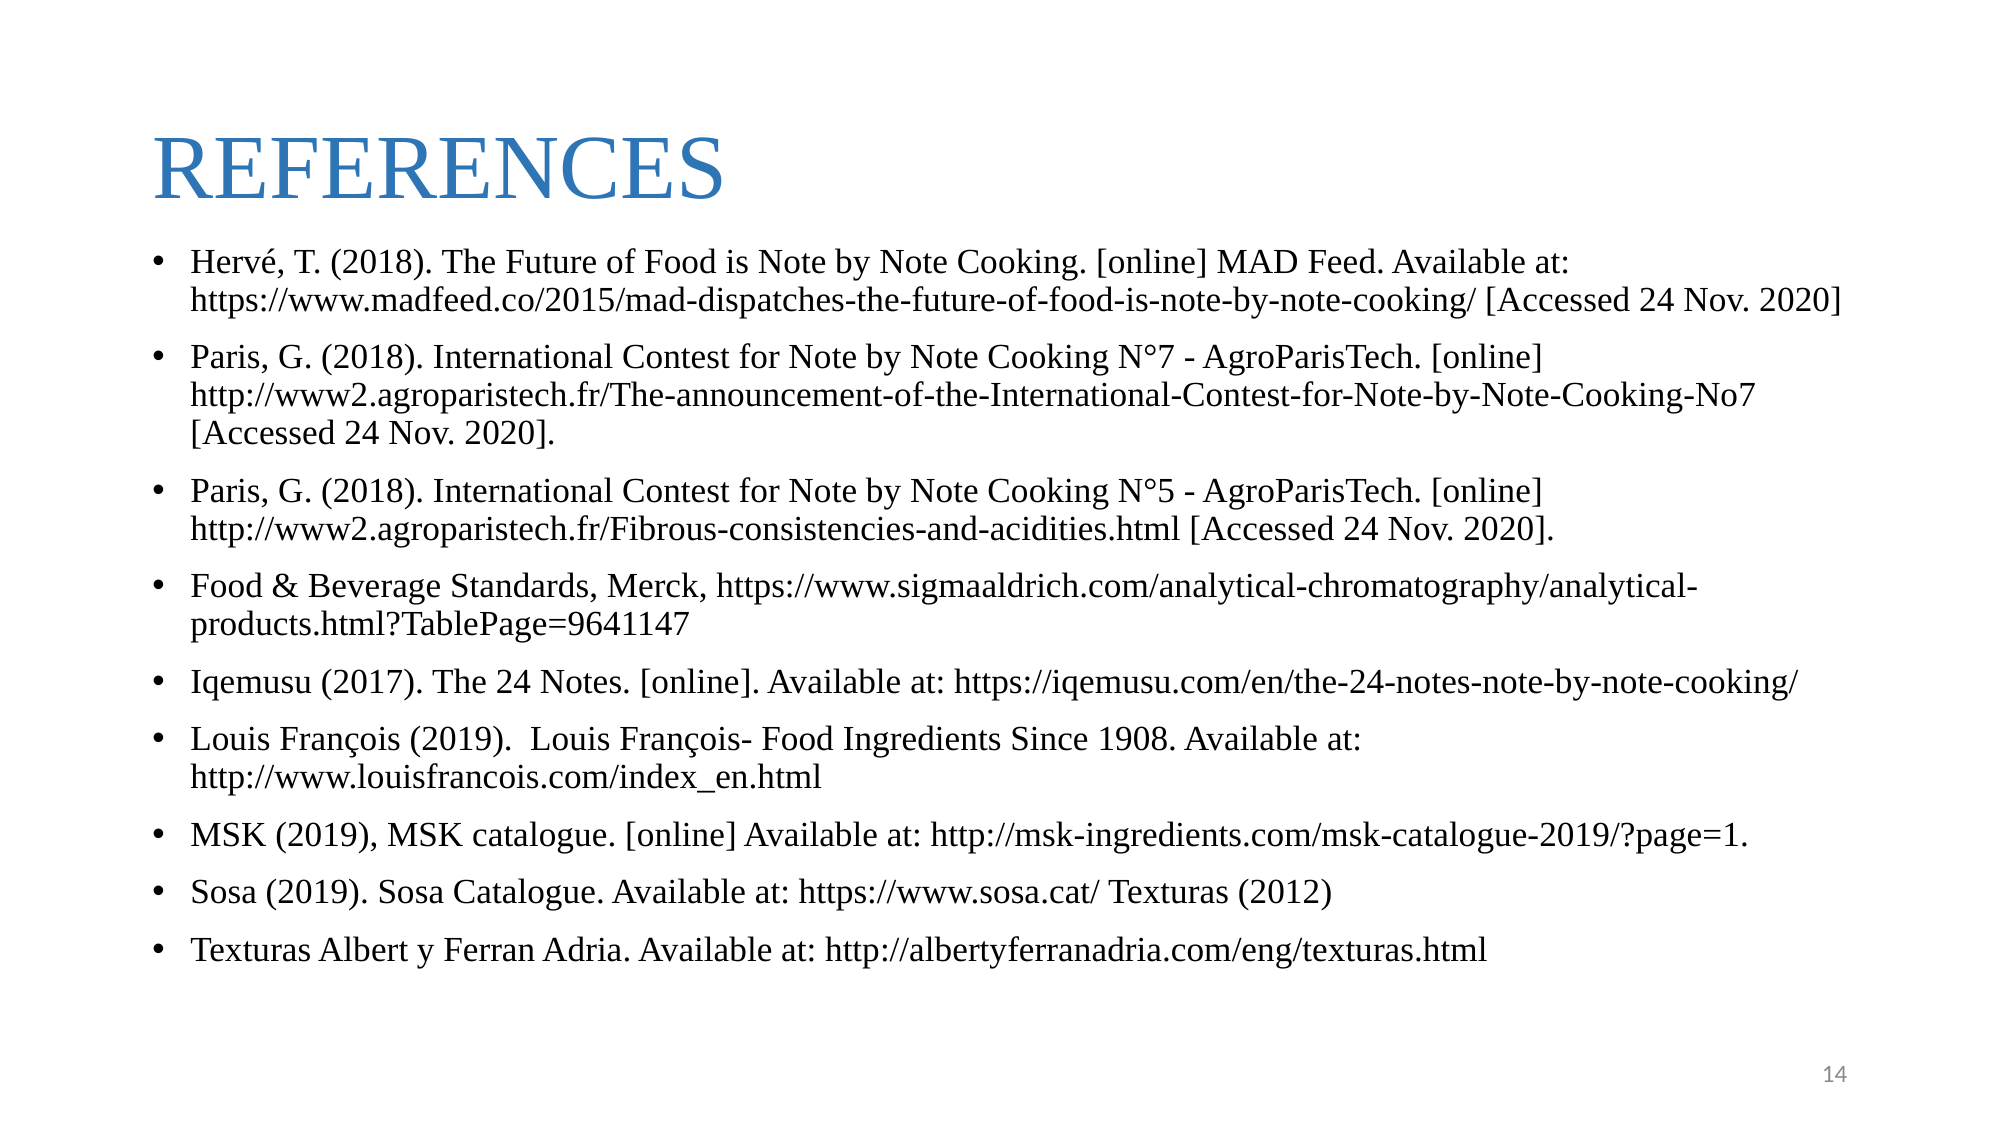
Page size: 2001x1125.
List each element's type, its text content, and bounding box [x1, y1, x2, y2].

title REFERENCES [137, 59, 1863, 235]
list Hervé, T. (2018). The Future of Food is Note by Note Cooking. [online] MAD Feed. Available at: https://www.madfeed.co/2015/mad-dispatches-the-future-of-food-is-note-by-note-cooking/ [Accessed 24 Nov. 2020] Paris, G. (2018). International Contest for Note by Note Cooking N°7 - AgroParisTech. [online] http://www2.agroparistech.fr/The-announcement-of-the-International-Contest-for-Note-by-Note-Cooking-No7 [Accessed 24 Nov. 2020]. Paris, G. (2018). International Contest for Note by Note Cooking N°5 - AgroParisTech. [online] http://www2.agroparistech.fr/Fibrous-consistencies-and-acidities.html [Accessed 24 Nov. 2020]. Food & Beverage Standards, Merck, https://www.sigmaaldrich.com/analytical-chromatography/analytical-products.html?TablePage=9641147 Iqemusu (2017). The 24 Notes. [online]. Available at: https://iqemusu.com/en/the-24-notes-note-by-note-cooking/ Louis François (2019). Louis François- Food Ingredients Since 1908. Available at: http://www.louisfrancois.com/index_en.html MSK (2019), MSK catalogue. [online] Available at: http://msk-ingredients.com/msk-catalogue-2019/?page=1. Sosa (2019). Sosa Catalogue. Available at: https://www.sosa.cat/ Texturas (2012) Texturas Albert y Ferran Adria. Available at: http://albertyferranadria.com/eng/texturas.html [137, 235, 1863, 1014]
slide_number 14 [1412, 1042, 1863, 1103]
